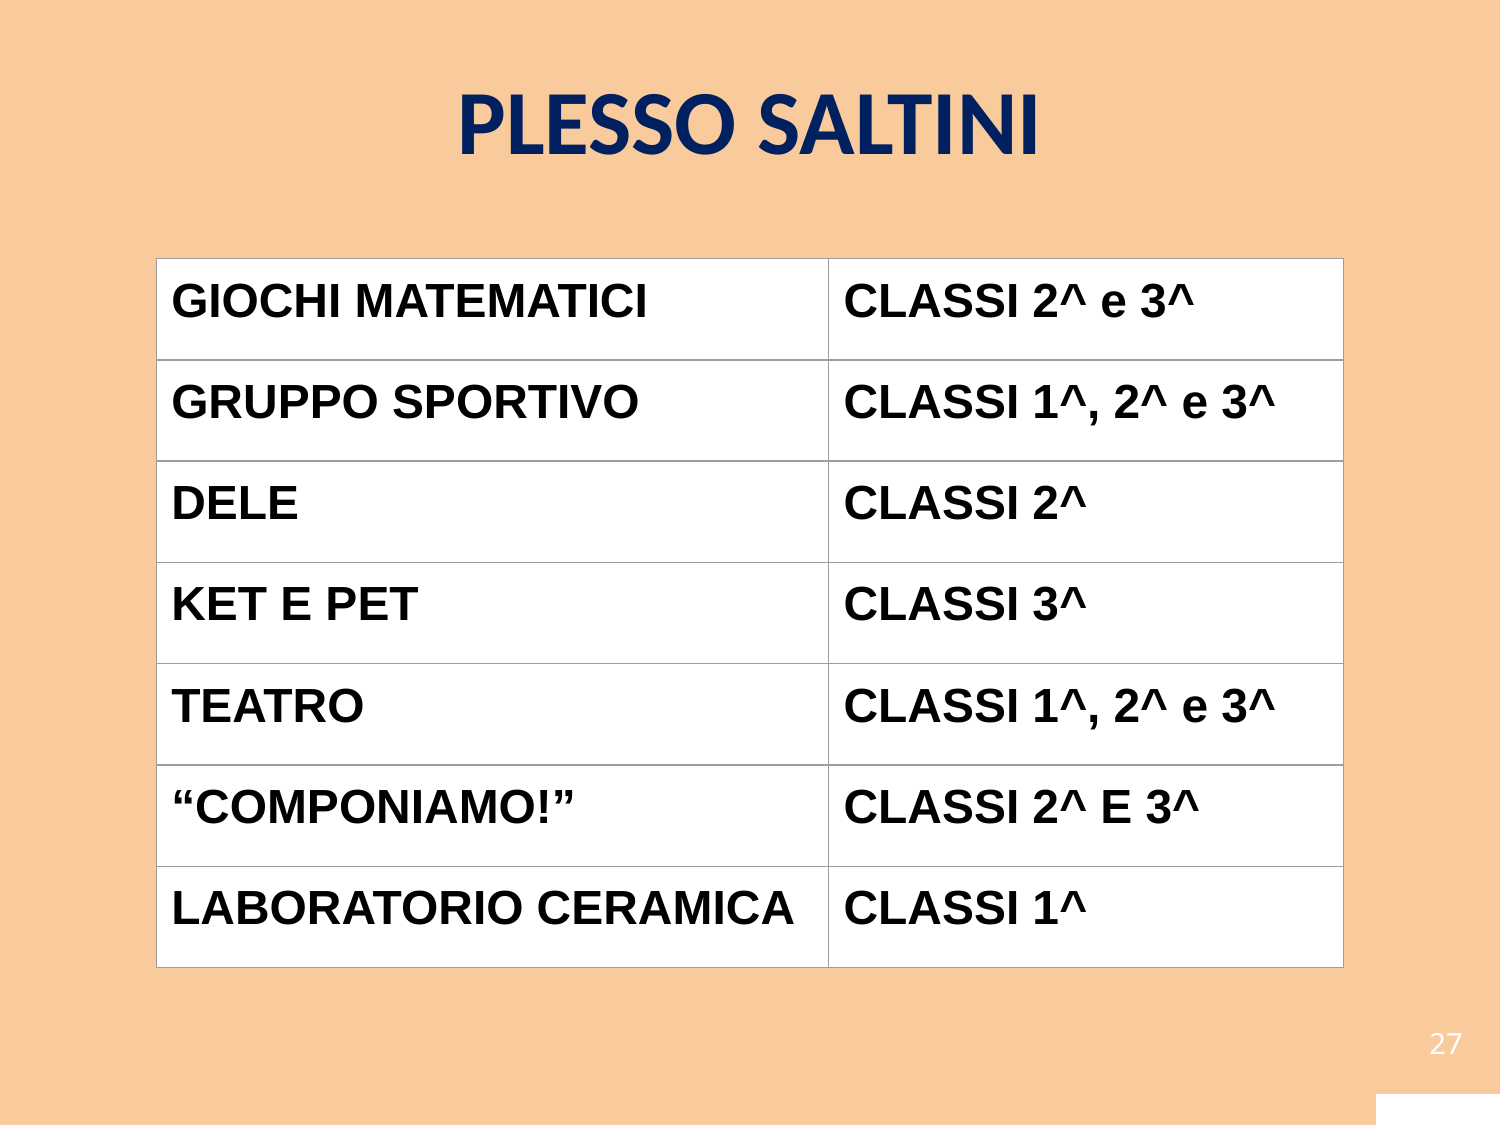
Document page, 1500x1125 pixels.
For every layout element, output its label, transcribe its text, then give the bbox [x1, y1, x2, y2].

table_cell GRUPPO SPORTIVO [157, 361, 828, 460]
table_cell CLASSI 2^ E 3^ [829, 766, 1343, 866]
table_cell LABORATORIO CERAMICA [157, 867, 828, 967]
table_cell CLASSI 1^, 2^ e 3^ [829, 664, 1343, 764]
table_cell TEATRO [157, 664, 828, 764]
table_cell DELE [157, 462, 828, 562]
table_cell KET E PET [157, 563, 828, 663]
table_cell CLASSI 3^ [829, 563, 1343, 663]
table_cell CLASSI 2^ [829, 462, 1343, 562]
table_cell CLASSI 1^, 2^ e 3^ [829, 361, 1343, 460]
table_header GIOCHI MATEMATICI [157, 259, 828, 359]
slide_number ‹#› [1387, 1017, 1478, 1104]
table_cell CLASSI 1^ [829, 867, 1343, 967]
table_header CLASSI 2^ e 3^ [829, 259, 1343, 359]
table_cell “COMPONIAMO!” [157, 766, 828, 866]
text_box PLESSO SALTINI [204, 47, 1296, 188]
text_box [1376, 1093, 1500, 1125]
